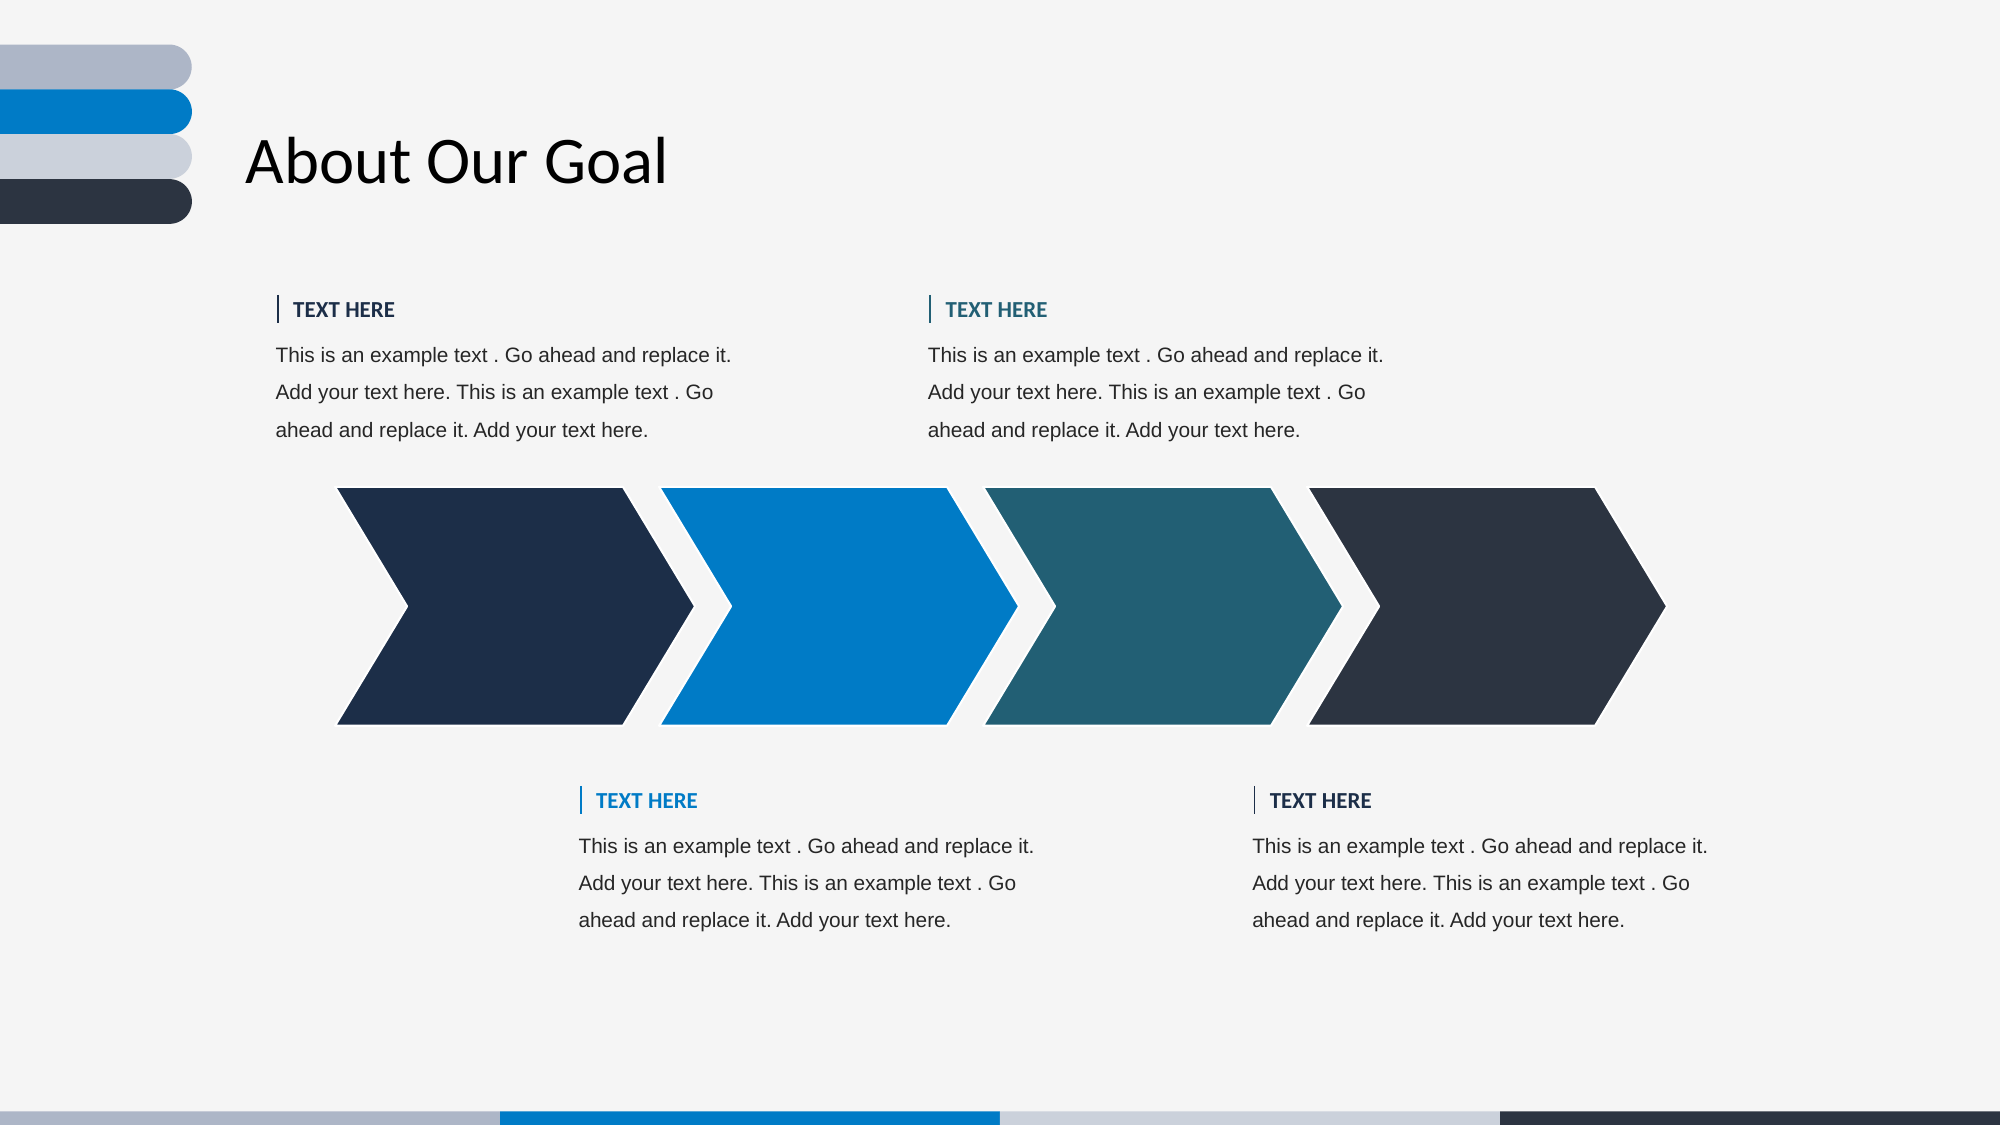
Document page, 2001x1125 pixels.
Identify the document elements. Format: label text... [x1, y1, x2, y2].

text_box About Our Goal [231, 109, 684, 205]
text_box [1237, 778, 1738, 948]
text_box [334, 486, 1668, 726]
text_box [912, 287, 1414, 457]
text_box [563, 778, 1064, 948]
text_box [260, 287, 761, 457]
